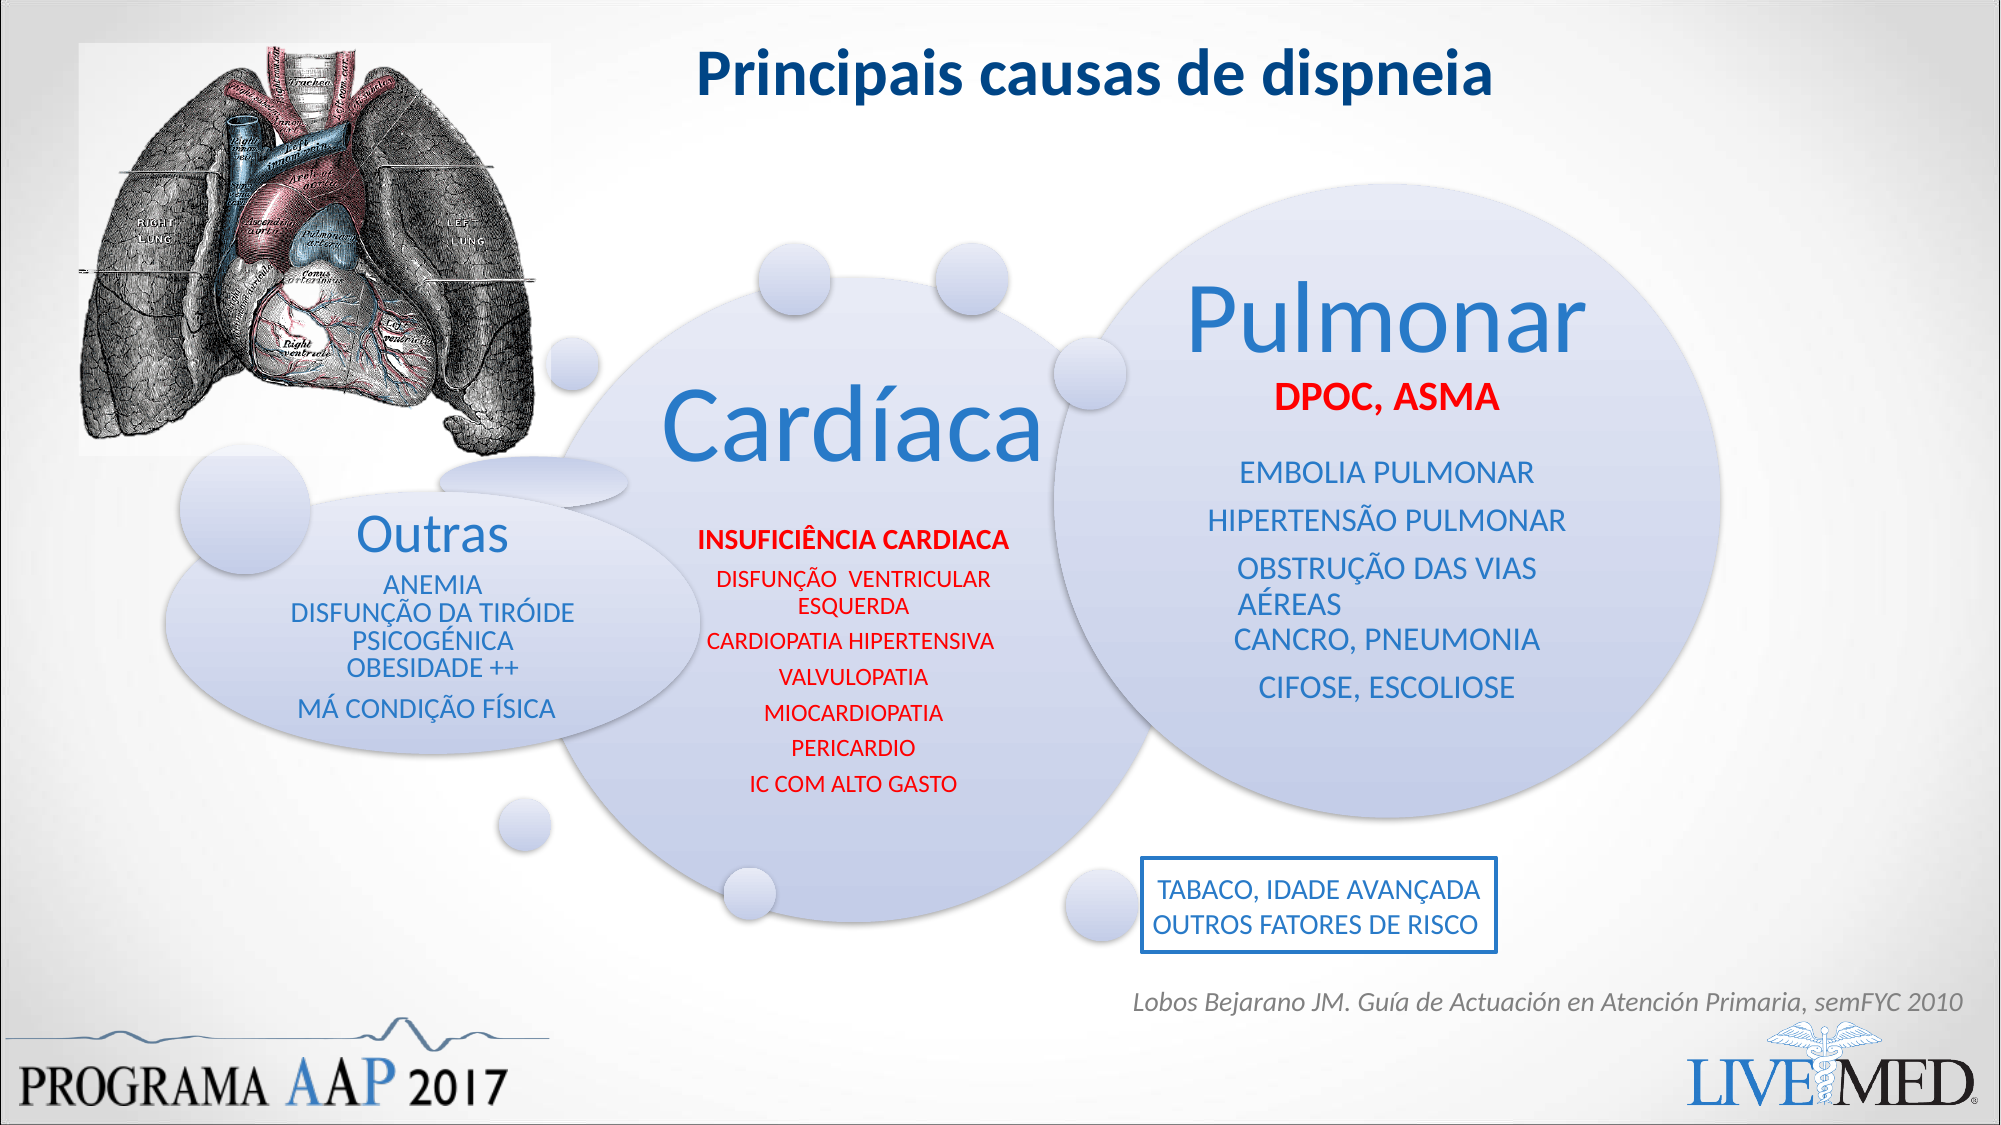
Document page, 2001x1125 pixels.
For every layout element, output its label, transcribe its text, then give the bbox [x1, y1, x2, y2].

picture [0, 0, 2001, 1125]
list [0, 166, 1901, 920]
list Lobos Bejarano JM. Guía de Actuación en Atención Primaria, semFYC 2010 [78, 975, 1979, 1025]
title Principais causas de dispneia [196, 19, 1997, 119]
text_box TABACO, IDADE AVANÇADA OUTROS FATORES DE RISCO [1140, 931, 1498, 954]
